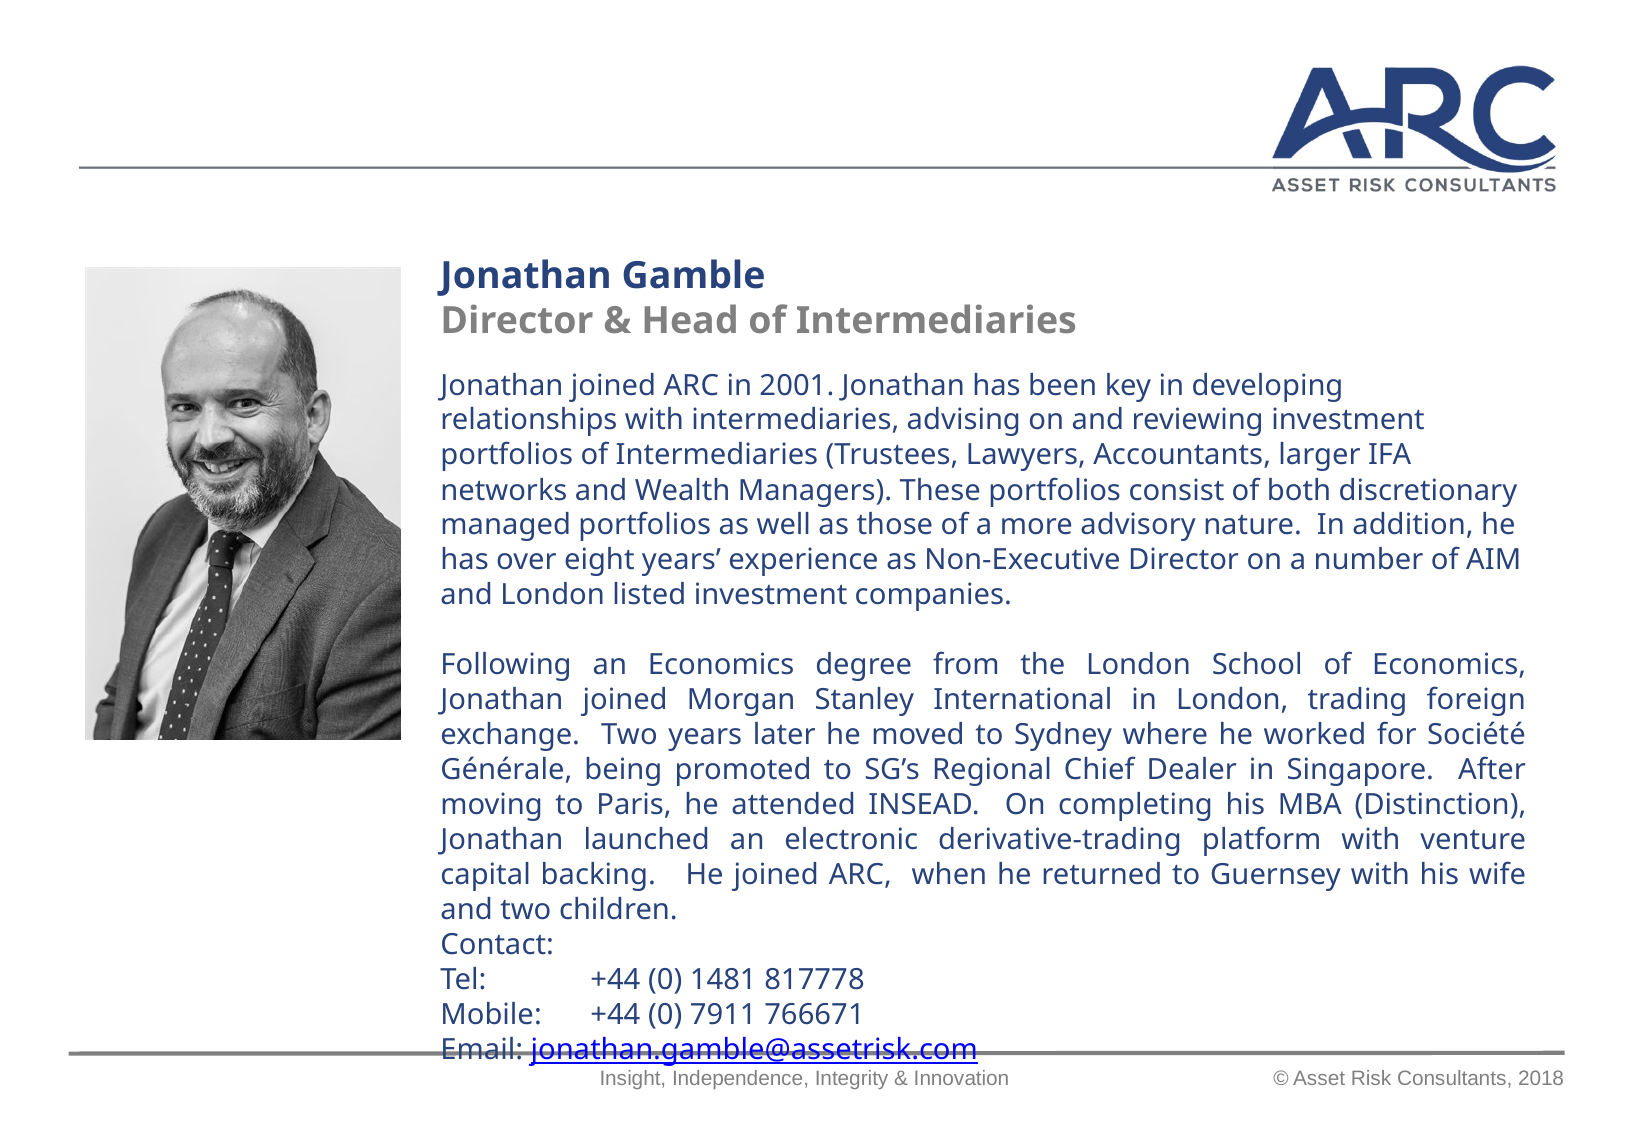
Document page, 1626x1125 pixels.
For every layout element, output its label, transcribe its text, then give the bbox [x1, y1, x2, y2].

text_box Jonathan Gamble Director & Head of Intermediaries Jonathan joined ARC in 2001. Jonathan has been key in developing relationships with intermediaries, advising on and reviewing investment portfolios of Intermediaries (Trustees, Lawyers, Accountants, larger IFA networks and Wealth Managers). These portfolios consist of both discretionary managed portfolios as well as those of a more advisory nature. In addition, he has over eight years’ experience as Non-Executive Director on a number of AIM and London listed investment companies. Following an Economics degree from the London School of Economics, Jonathan joined Morgan Stanley International in London, trading foreign exchange. Two years later he moved to Sydney where he worked for Société Générale, being promoted to SG’s Regional Chief Dealer in Singapore. After moving to Paris, he attended INSEAD. On completing his MBA (Distinction), Jonathan launched an electronic derivative-trading platform with venture capital backing. He joined ARC, when he returned to Guernsey with his wife and two children. Contact: Tel: +44 (0) 1481 817778 Mobile: +44 (0) 7911 766671 Email: jonathan.gamble@assetrisk.com [425, 243, 1542, 1125]
picture [21, 7, 1613, 224]
picture [84, 266, 402, 740]
